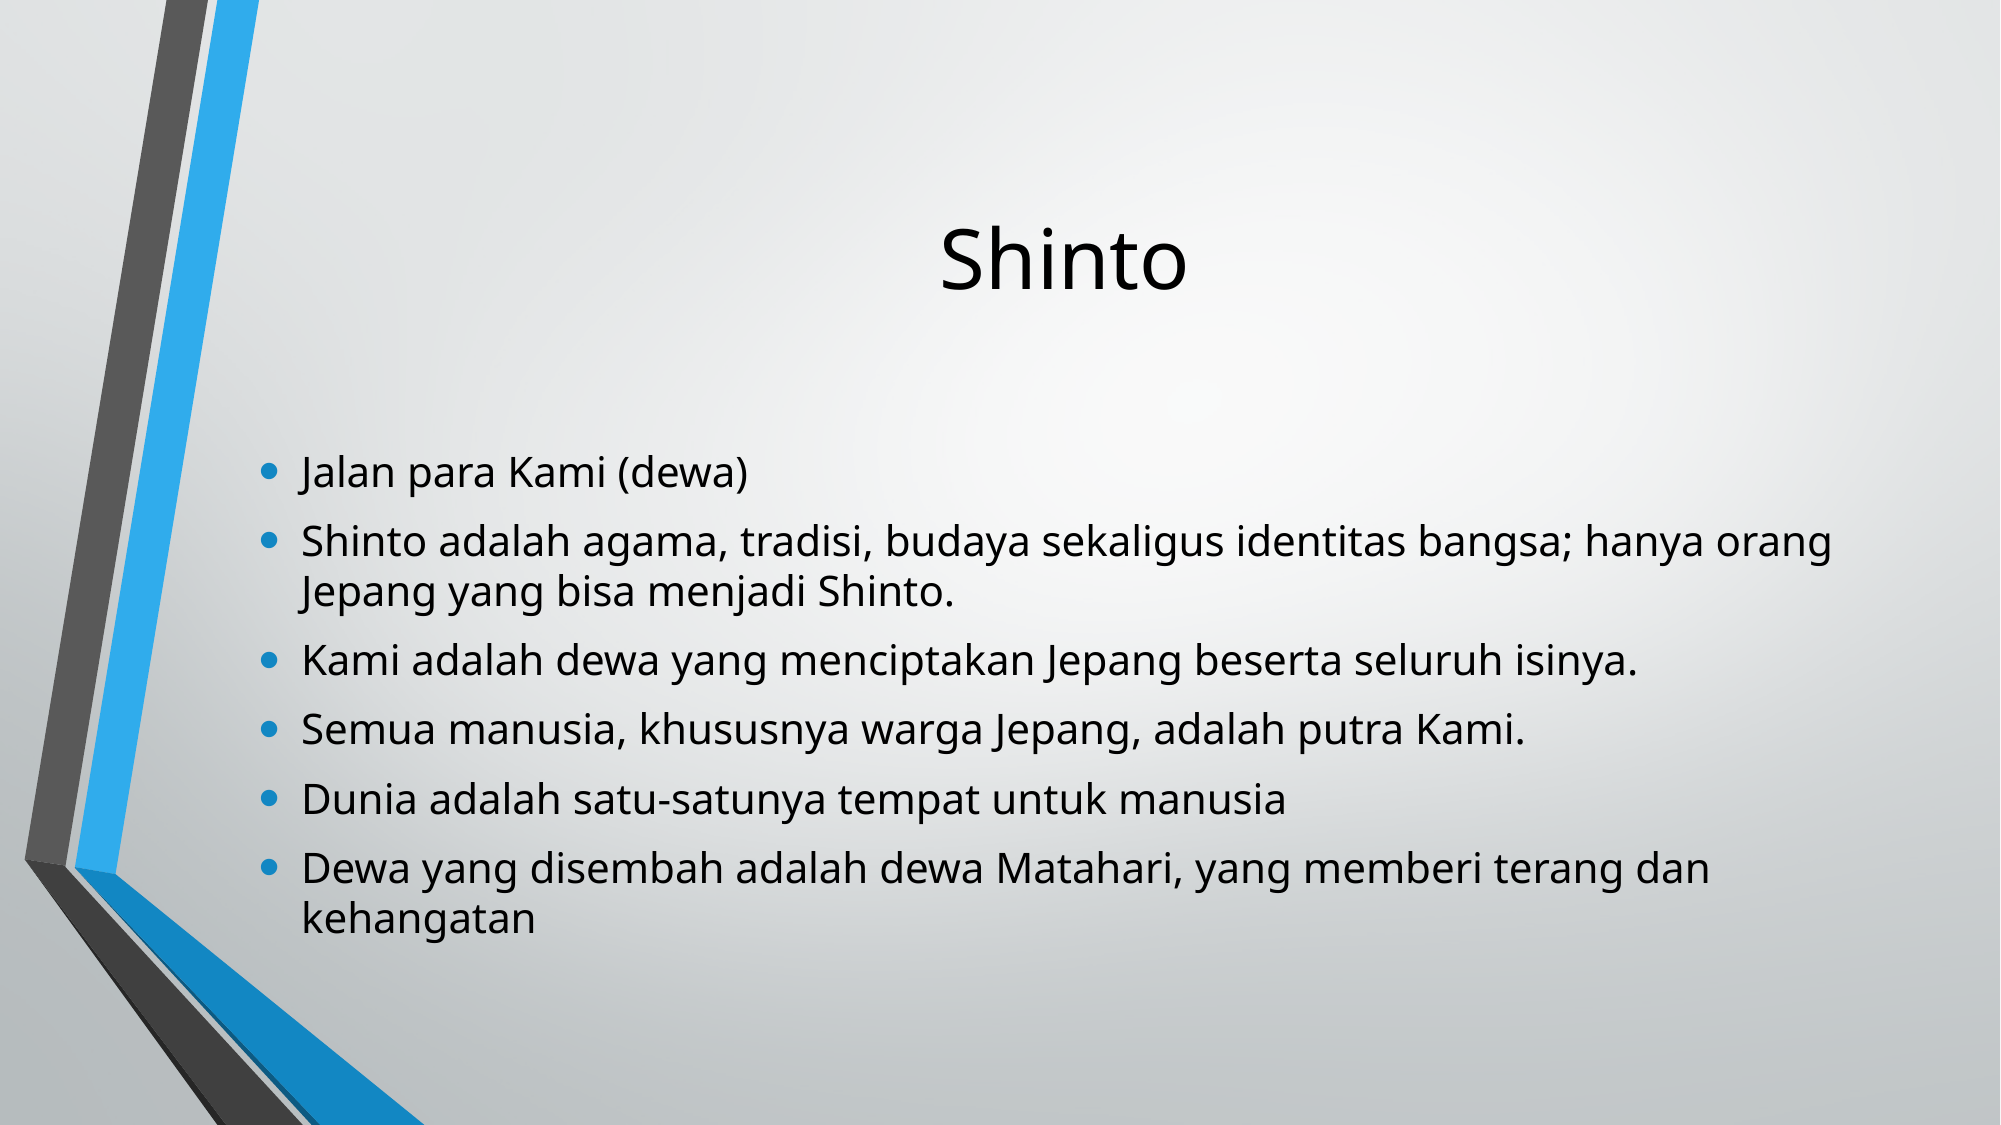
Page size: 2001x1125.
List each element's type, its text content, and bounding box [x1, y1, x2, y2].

title Shinto [243, 112, 1887, 400]
list Jalan para Kami (dewa) Shinto adalah agama, tradisi, budaya sekaligus identitas bangsa; hanya orang Jepang yang bisa menjadi Shinto. Kami adalah dewa yang menciptakan Jepang beserta seluruh isinya. Semua manusia, khususnya warga Jepang, adalah putra Kami. Dunia adalah satu-satunya tempat untuk manusia Dewa yang disembah adalah dewa Matahari, yang memberi terang dan kehangatan [243, 437, 1887, 950]
